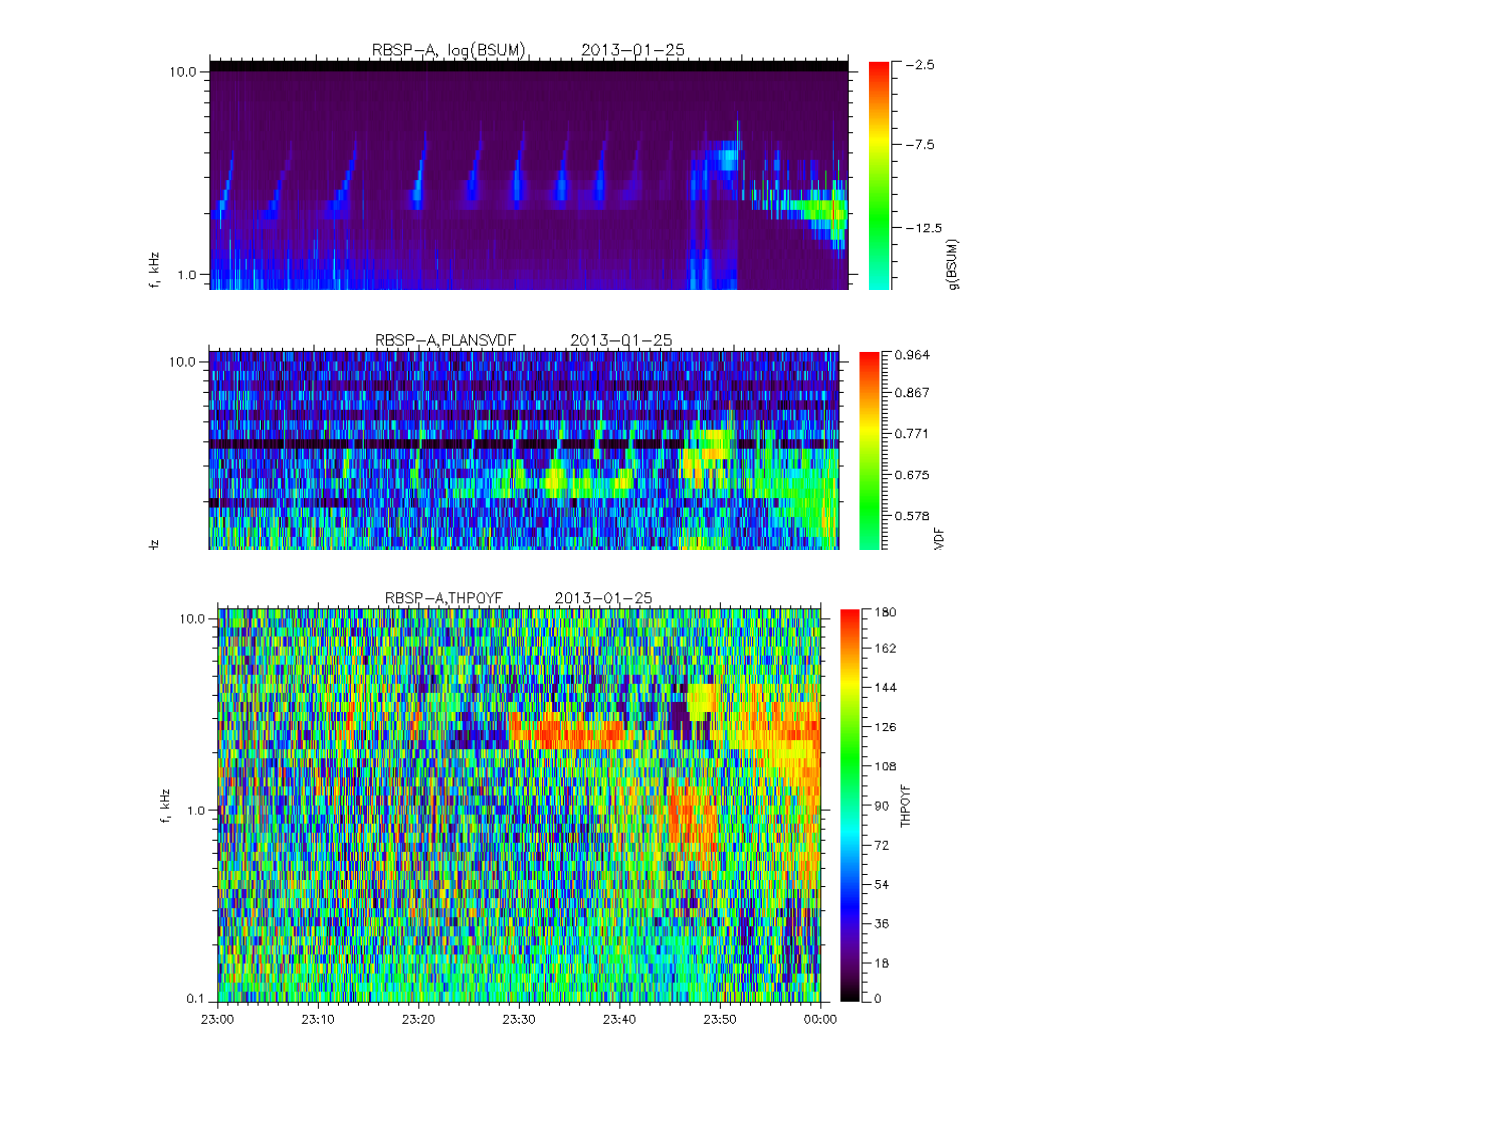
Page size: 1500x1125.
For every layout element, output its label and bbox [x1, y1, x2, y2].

picture [135, 0, 987, 1043]
